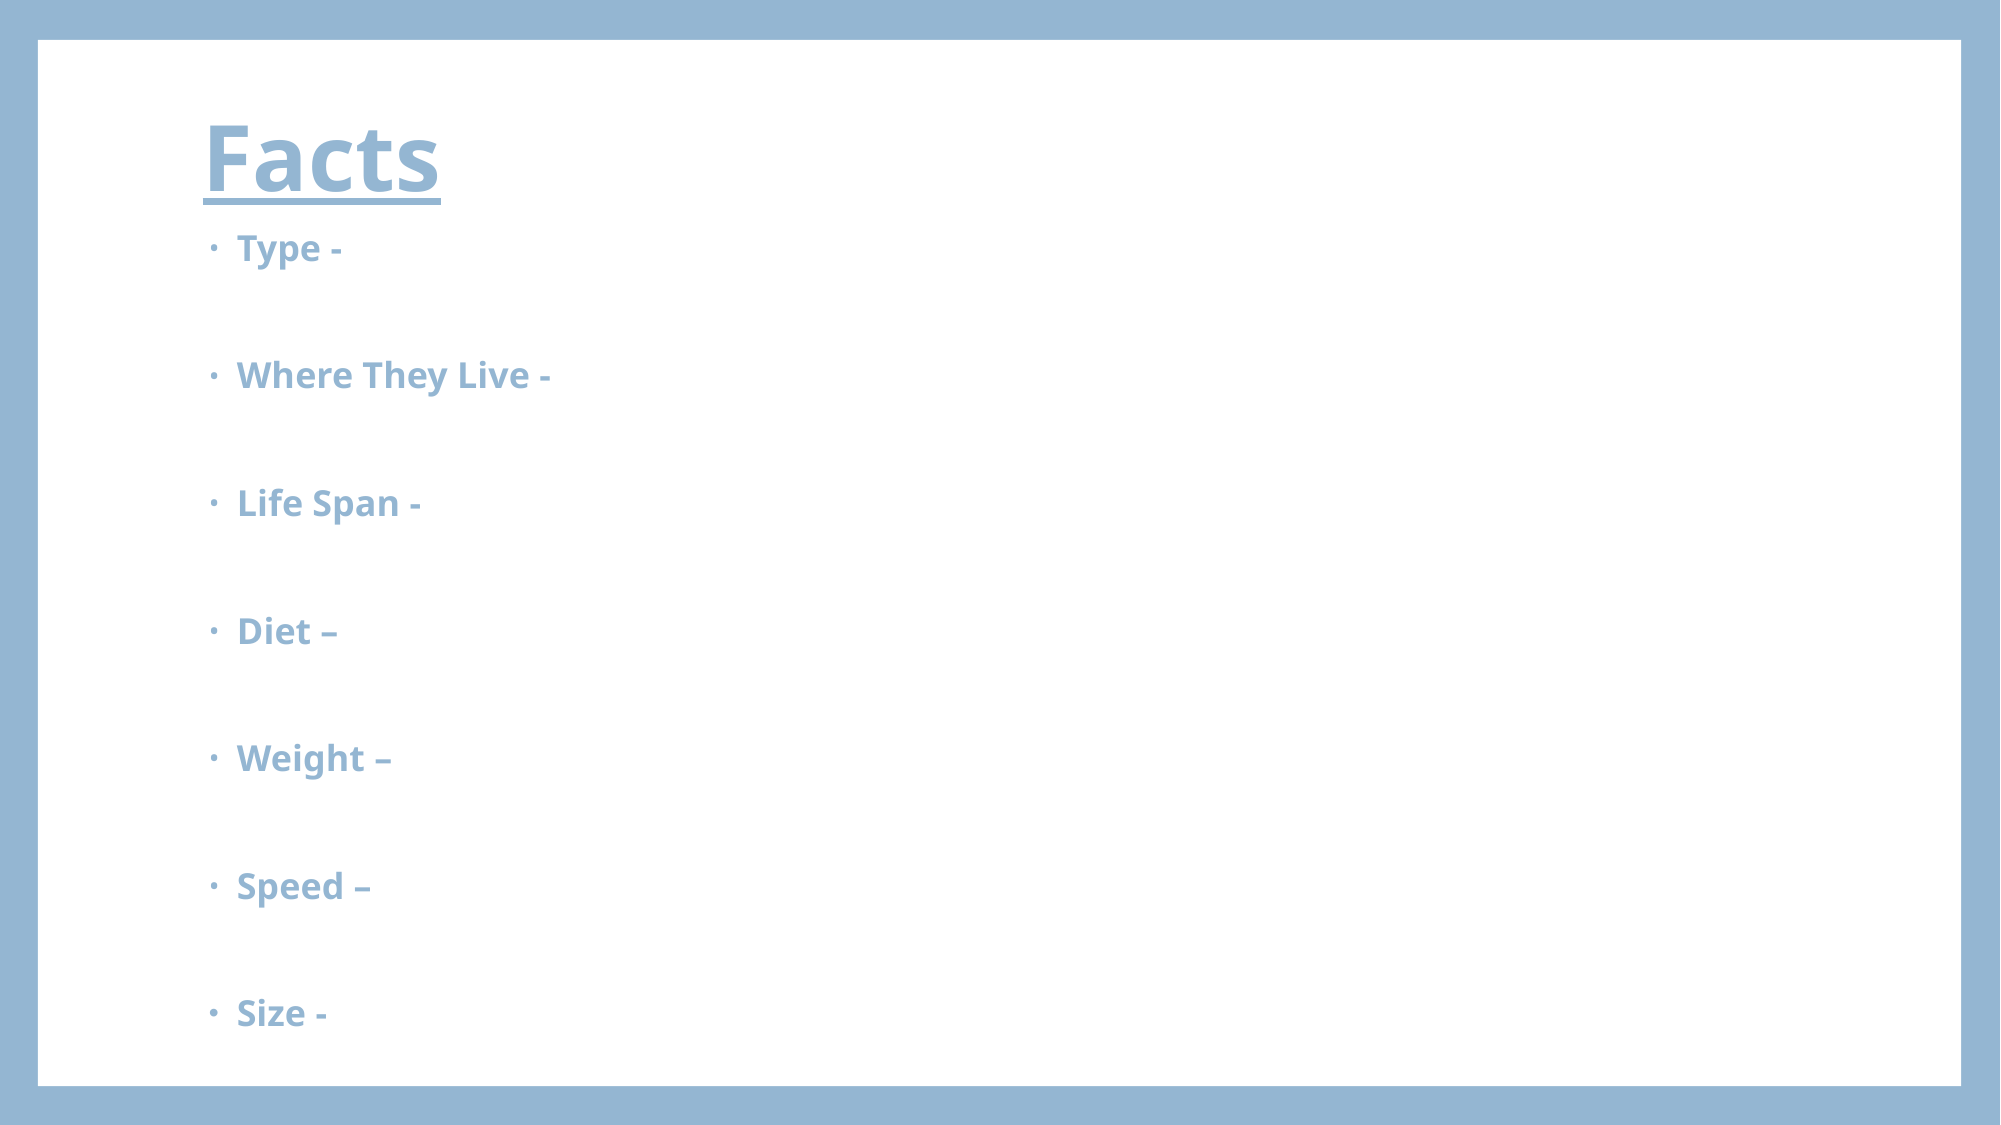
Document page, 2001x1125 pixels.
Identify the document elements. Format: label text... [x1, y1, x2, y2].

title Facts [187, 99, 1808, 222]
list Type - Where They Live - Life Span - Diet – Weight – Speed – Size - [187, 222, 1808, 1050]
